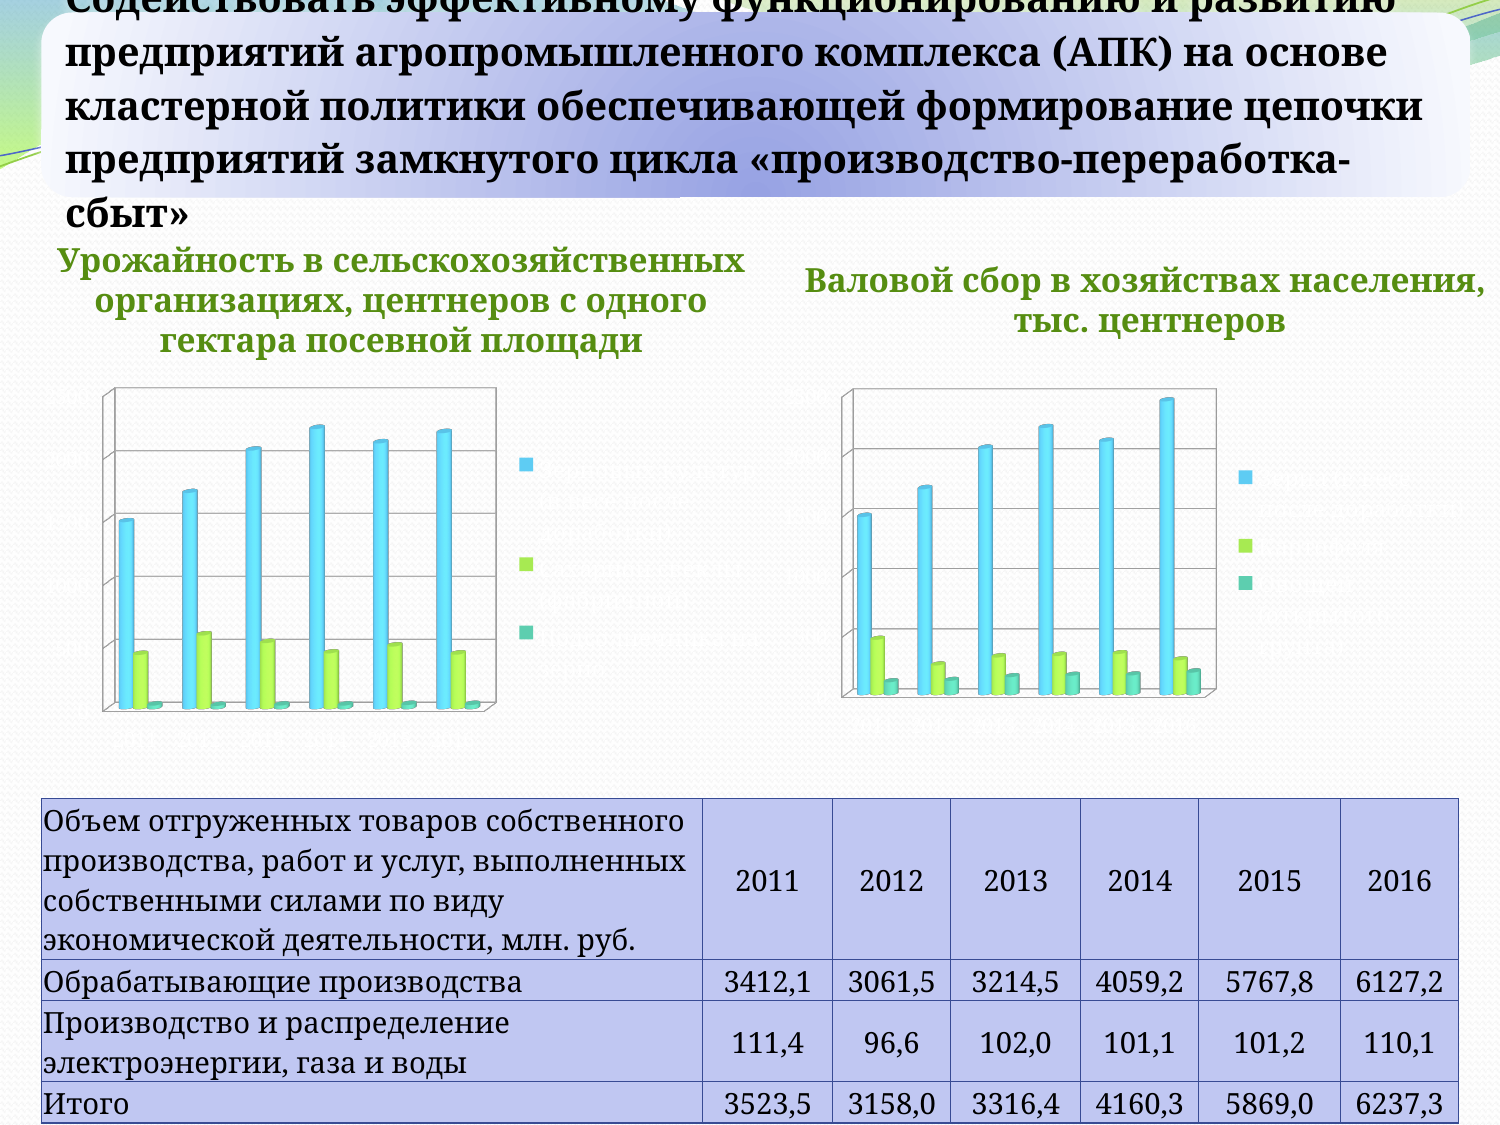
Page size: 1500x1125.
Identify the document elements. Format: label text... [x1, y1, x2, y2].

table_cell 111,4 [703, 1001, 832, 1081]
table_cell 4160,3 [1081, 1082, 1198, 1122]
table_cell 110,1 [1341, 1001, 1458, 1081]
table_cell 3316,4 [951, 1082, 1080, 1122]
table_cell 3412,1 [703, 960, 832, 1000]
table_cell 5869,0 [1199, 1082, 1340, 1122]
table_cell 6127,2 [1341, 960, 1458, 1000]
text_box Урожайность в сельскохозяйственных организациях, центнеров с одного гектара посевной площади [29, 231, 774, 367]
chart [29, 373, 1485, 764]
table_header 2015 [1199, 799, 1340, 959]
table_header 2016 [1341, 799, 1458, 959]
table_cell 3061,5 [833, 960, 950, 1000]
text_box Валовой сбор в хозяйствах населения, тыс. центнеров [775, 251, 1500, 347]
table_cell 102,0 [951, 1001, 1080, 1081]
table_cell Производство и распределение электроэнергии, газа и воды [42, 1001, 702, 1081]
table_cell 3214,5 [951, 960, 1080, 1000]
table_cell 6237,3 [1341, 1082, 1458, 1122]
table_cell 3158,0 [833, 1082, 950, 1122]
table_cell 5767,8 [1199, 960, 1340, 1000]
table_header 2013 [951, 799, 1080, 959]
table_cell 101,1 [1081, 1001, 1198, 1081]
table_cell 101,2 [1199, 1001, 1340, 1081]
table_header 2012 [833, 799, 950, 959]
table_cell Обрабатывающие производства [42, 960, 702, 1000]
table_header 2014 [1081, 799, 1198, 959]
table_header Объем отгруженных товаров собственного производства, работ и услуг, выполненных собственными силами по виду экономической деятельности, млн. руб. [42, 799, 702, 959]
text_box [41, 12, 1471, 198]
table_cell Итого [42, 1082, 702, 1122]
table_cell 4059,2 [1081, 960, 1198, 1000]
table_cell 96,6 [833, 1001, 950, 1081]
table_header 2011 [703, 799, 832, 959]
table_cell 3523,5 [703, 1082, 832, 1122]
